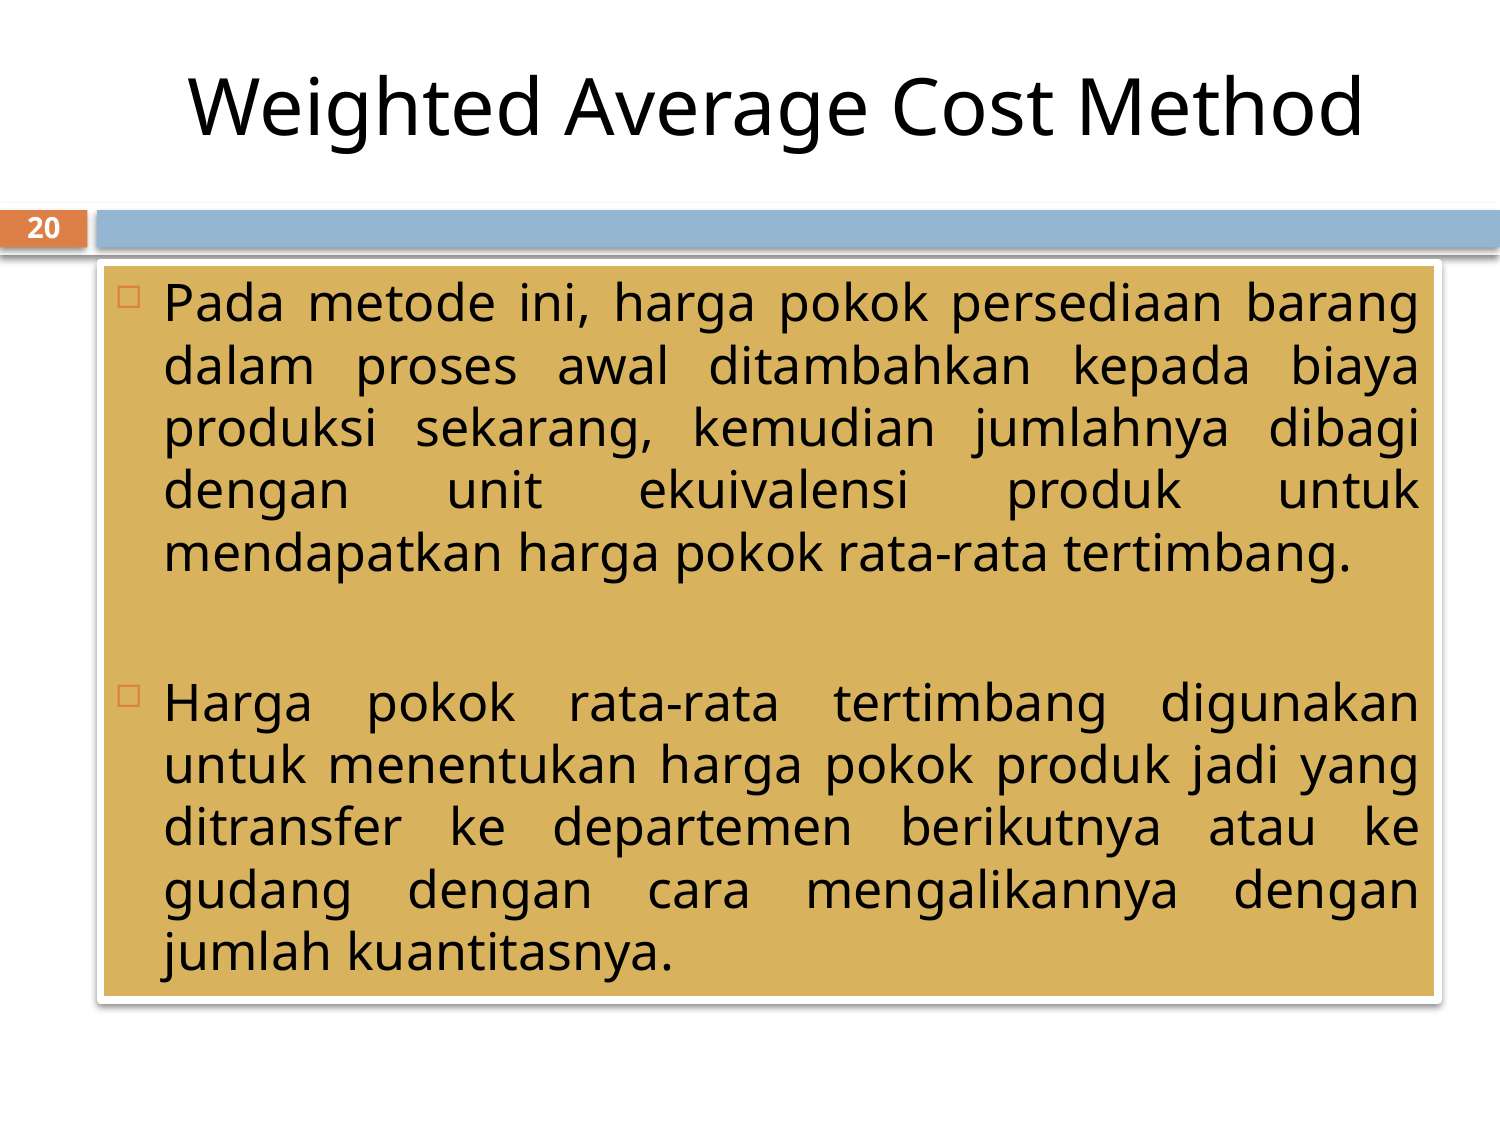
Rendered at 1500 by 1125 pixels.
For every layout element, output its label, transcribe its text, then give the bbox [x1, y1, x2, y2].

slide_number 20 [0, 208, 88, 249]
title Weighted Average Cost Method [82, 35, 1472, 173]
list Pada metode ini, harga pokok persediaan barang dalam proses awal ditambahkan kepada biaya produksi sekarang, kemudian jumlahnya dibagi dengan unit ekuivalensi produk untuk mendapatkan harga pokok rata-rata tertimbang. Harga pokok rata-rata tertimbang digunakan untuk menentukan harga pokok produk jadi yang ditransfer ke departemen berikutnya atau ke gudang dengan cara mengalikannya dengan jumlah kuantitasnya. [97, 259, 1442, 1004]
